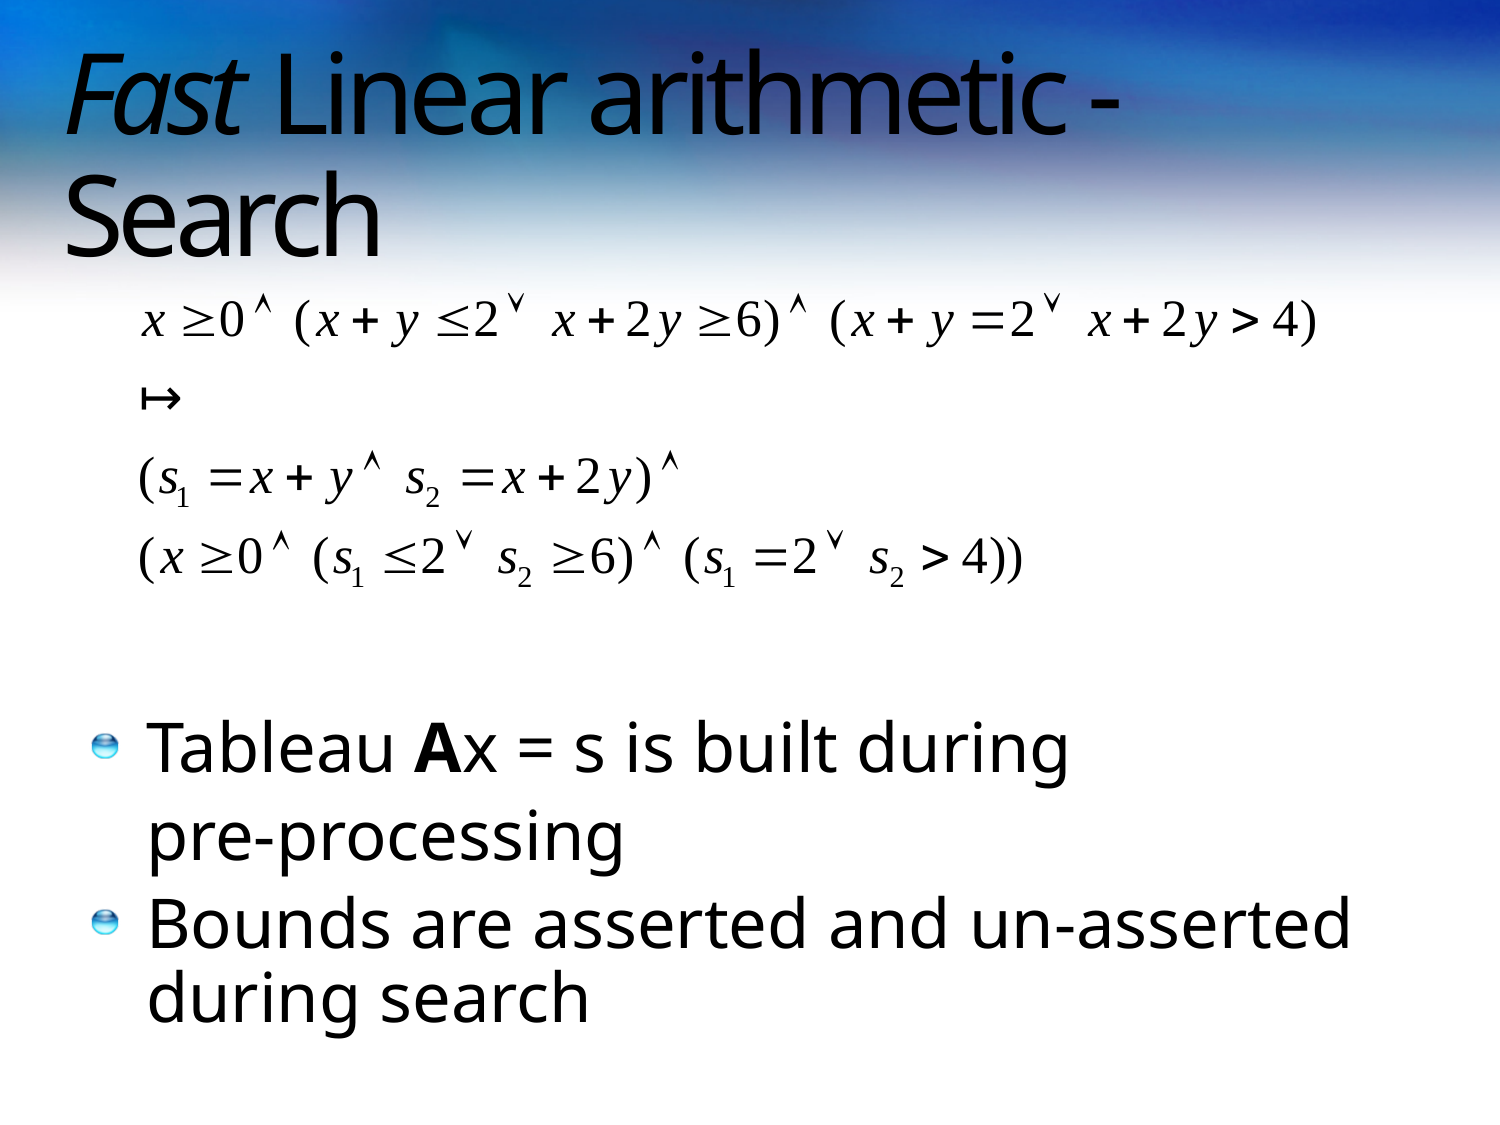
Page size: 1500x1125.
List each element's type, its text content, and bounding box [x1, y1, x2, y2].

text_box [131, 291, 1328, 598]
list Tableau Ax = s is built during pre-processing Bounds are asserted and un-asserted during search [82, 713, 1458, 1047]
title Fast Linear arithmetic - Search [62, 37, 1438, 161]
picture [0, 0, 1500, 1125]
